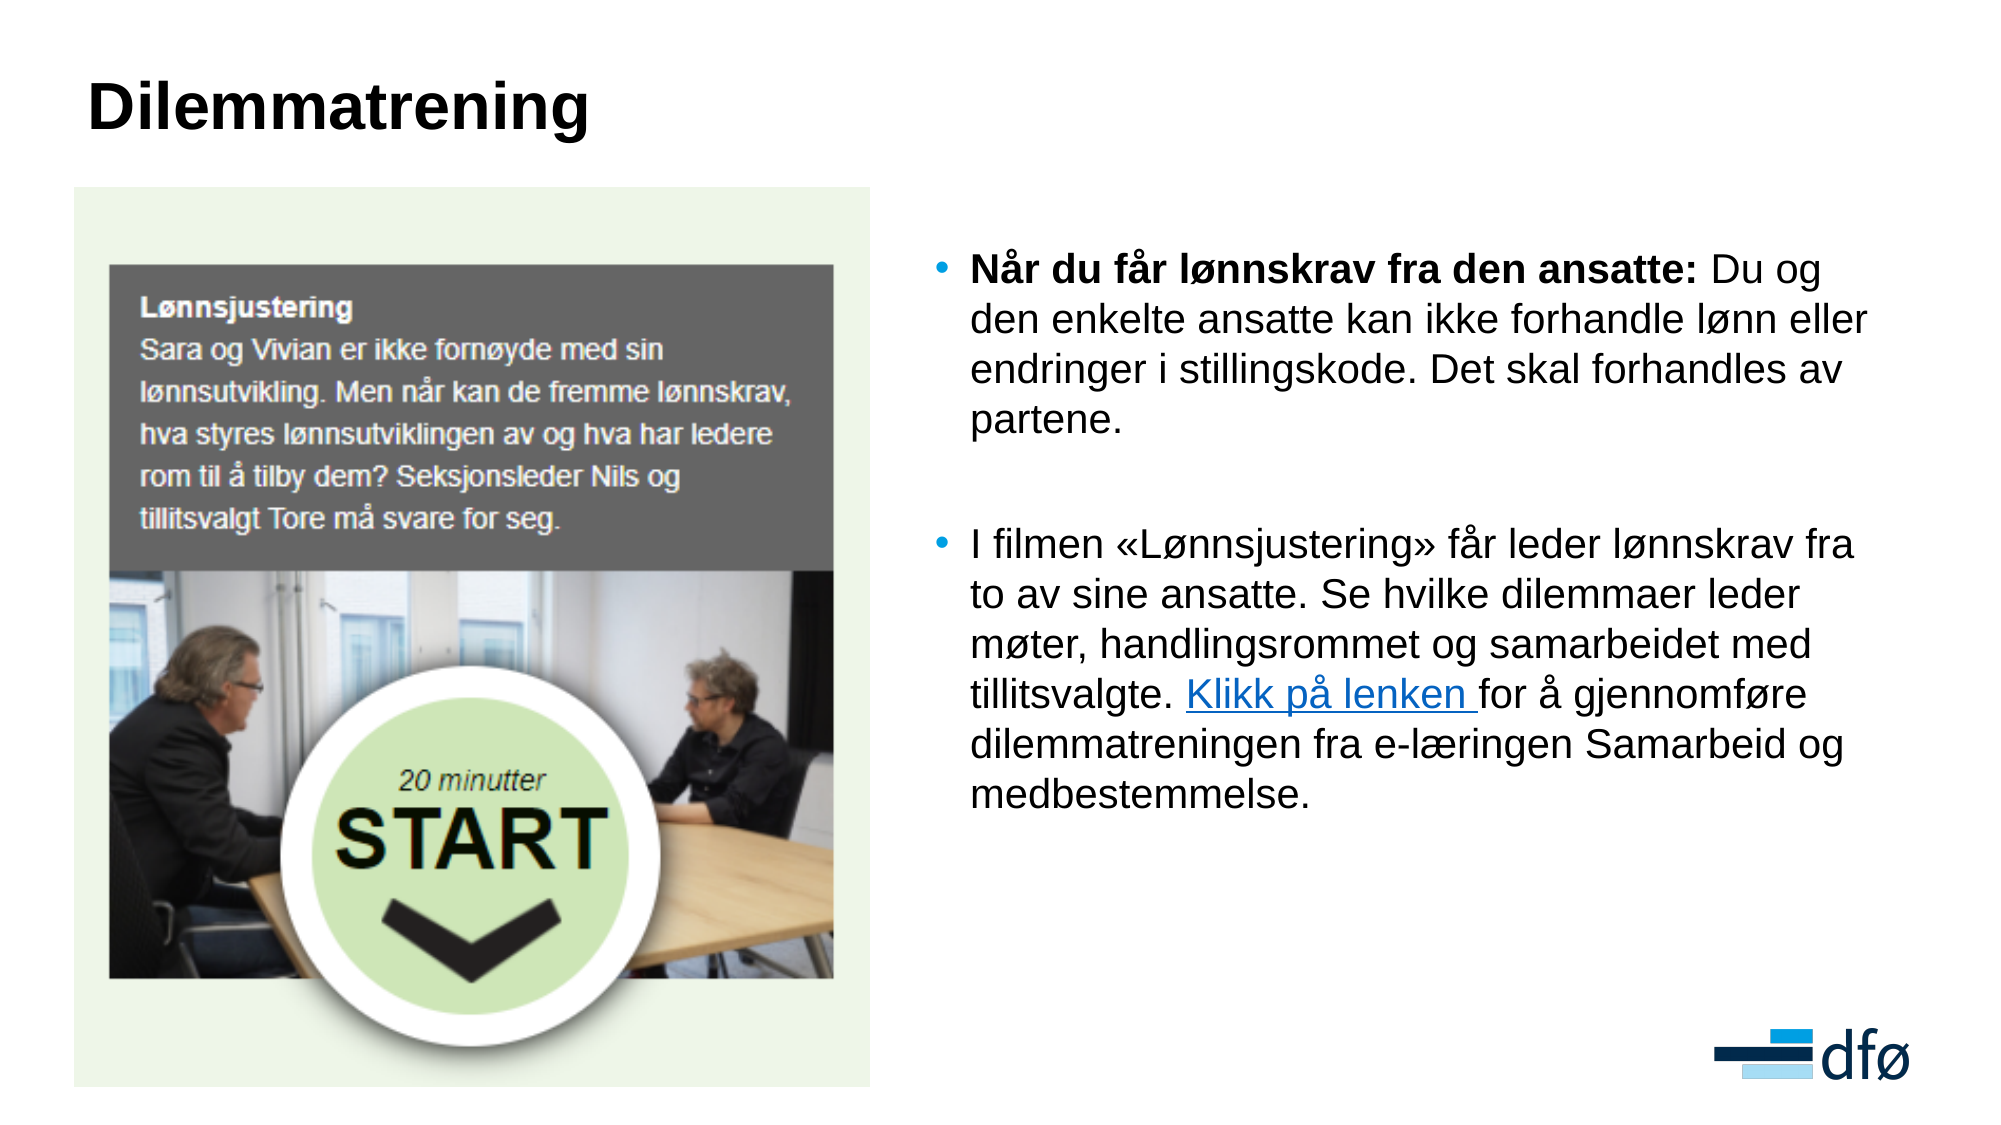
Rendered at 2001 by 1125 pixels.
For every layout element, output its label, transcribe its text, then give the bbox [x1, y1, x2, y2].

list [74, 187, 870, 1087]
title Dilemmatrening [87, 72, 1910, 188]
list Når du får lønnskrav fra den ansatte: Du og den enkelte ansatte kan ikke forhandle lønn eller endringer i stillingskode. Det skal forhandles av partene. I filmen «Lønnsjustering» får leder lønnskrav fra to av sine ansatte. Se hvilke dilemmaer leder møter, handlingsrommet og samarbeidet med tillitsvalgte. Klikk på lenken for å gjennomføre dilemmatreningen fra e-læringen Samarbeid og medbestemmelse. [934, 241, 1879, 1031]
picture [1714, 1028, 1918, 1085]
